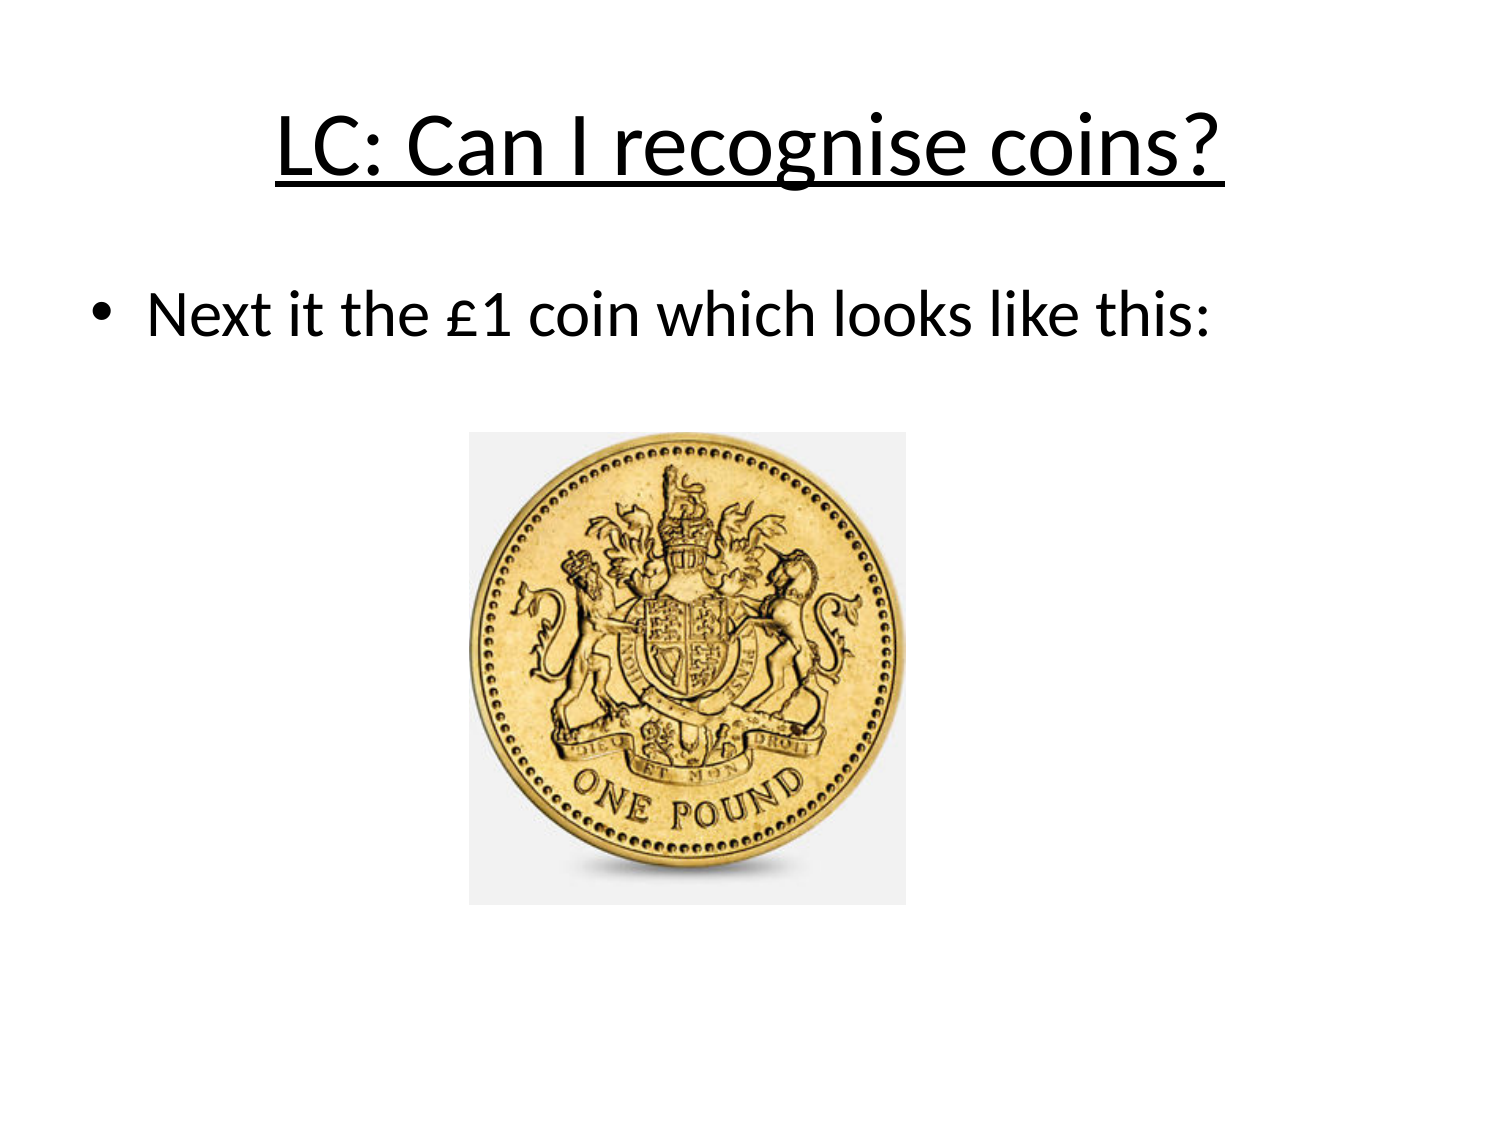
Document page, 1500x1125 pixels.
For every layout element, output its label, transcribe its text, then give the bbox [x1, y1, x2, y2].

list Next it the £1 coin which looks like this: [75, 262, 1425, 1005]
title LC: Can I recognise coins? [75, 45, 1425, 233]
picture [469, 432, 906, 906]
